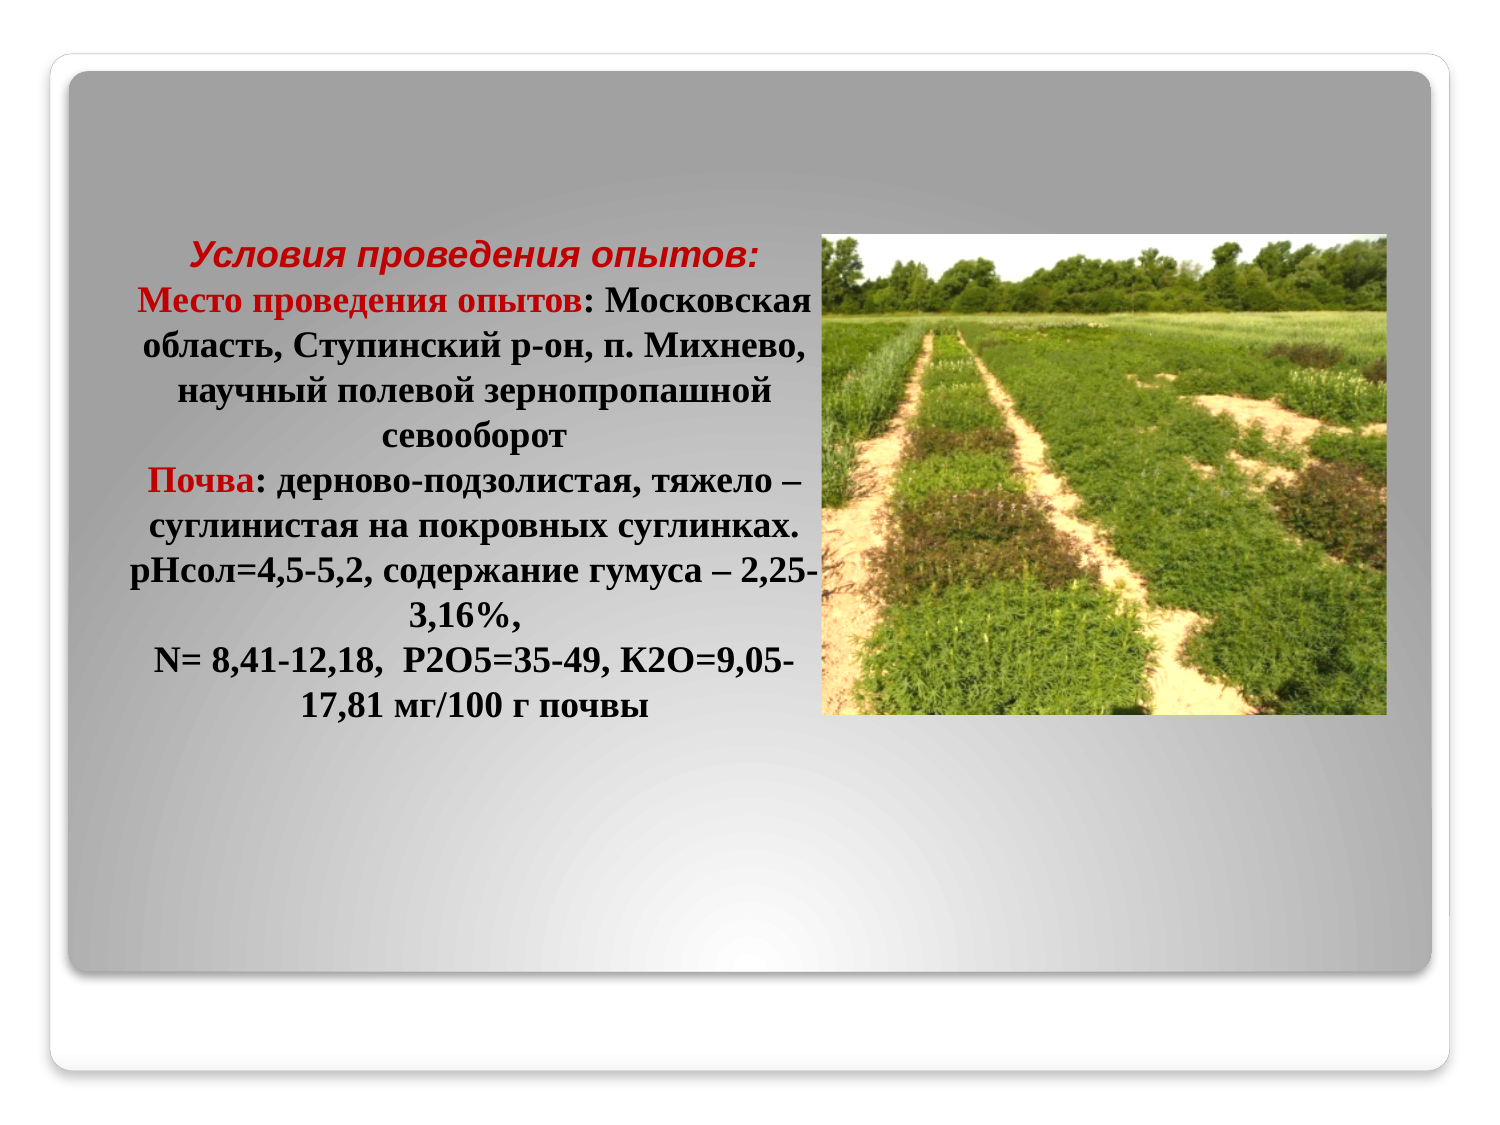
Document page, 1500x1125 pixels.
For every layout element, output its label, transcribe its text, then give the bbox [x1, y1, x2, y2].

picture [821, 234, 1387, 716]
text_box Условия проведения опытов: Место проведения опытов: Московская область, Ступинский р-он, п. Михнево, научный полевой зернопропашной севооборот Почва: дерново-подзолистая, тяжело – суглинистая на покровных суглинках. pHсол=4,5-5,2, содержание гумуса – 2,25-3,16%, N= 8,41-12,18, Р2О5=35-49, К2О=9,05-17,81 мг/100 г почвы [105, 222, 844, 733]
